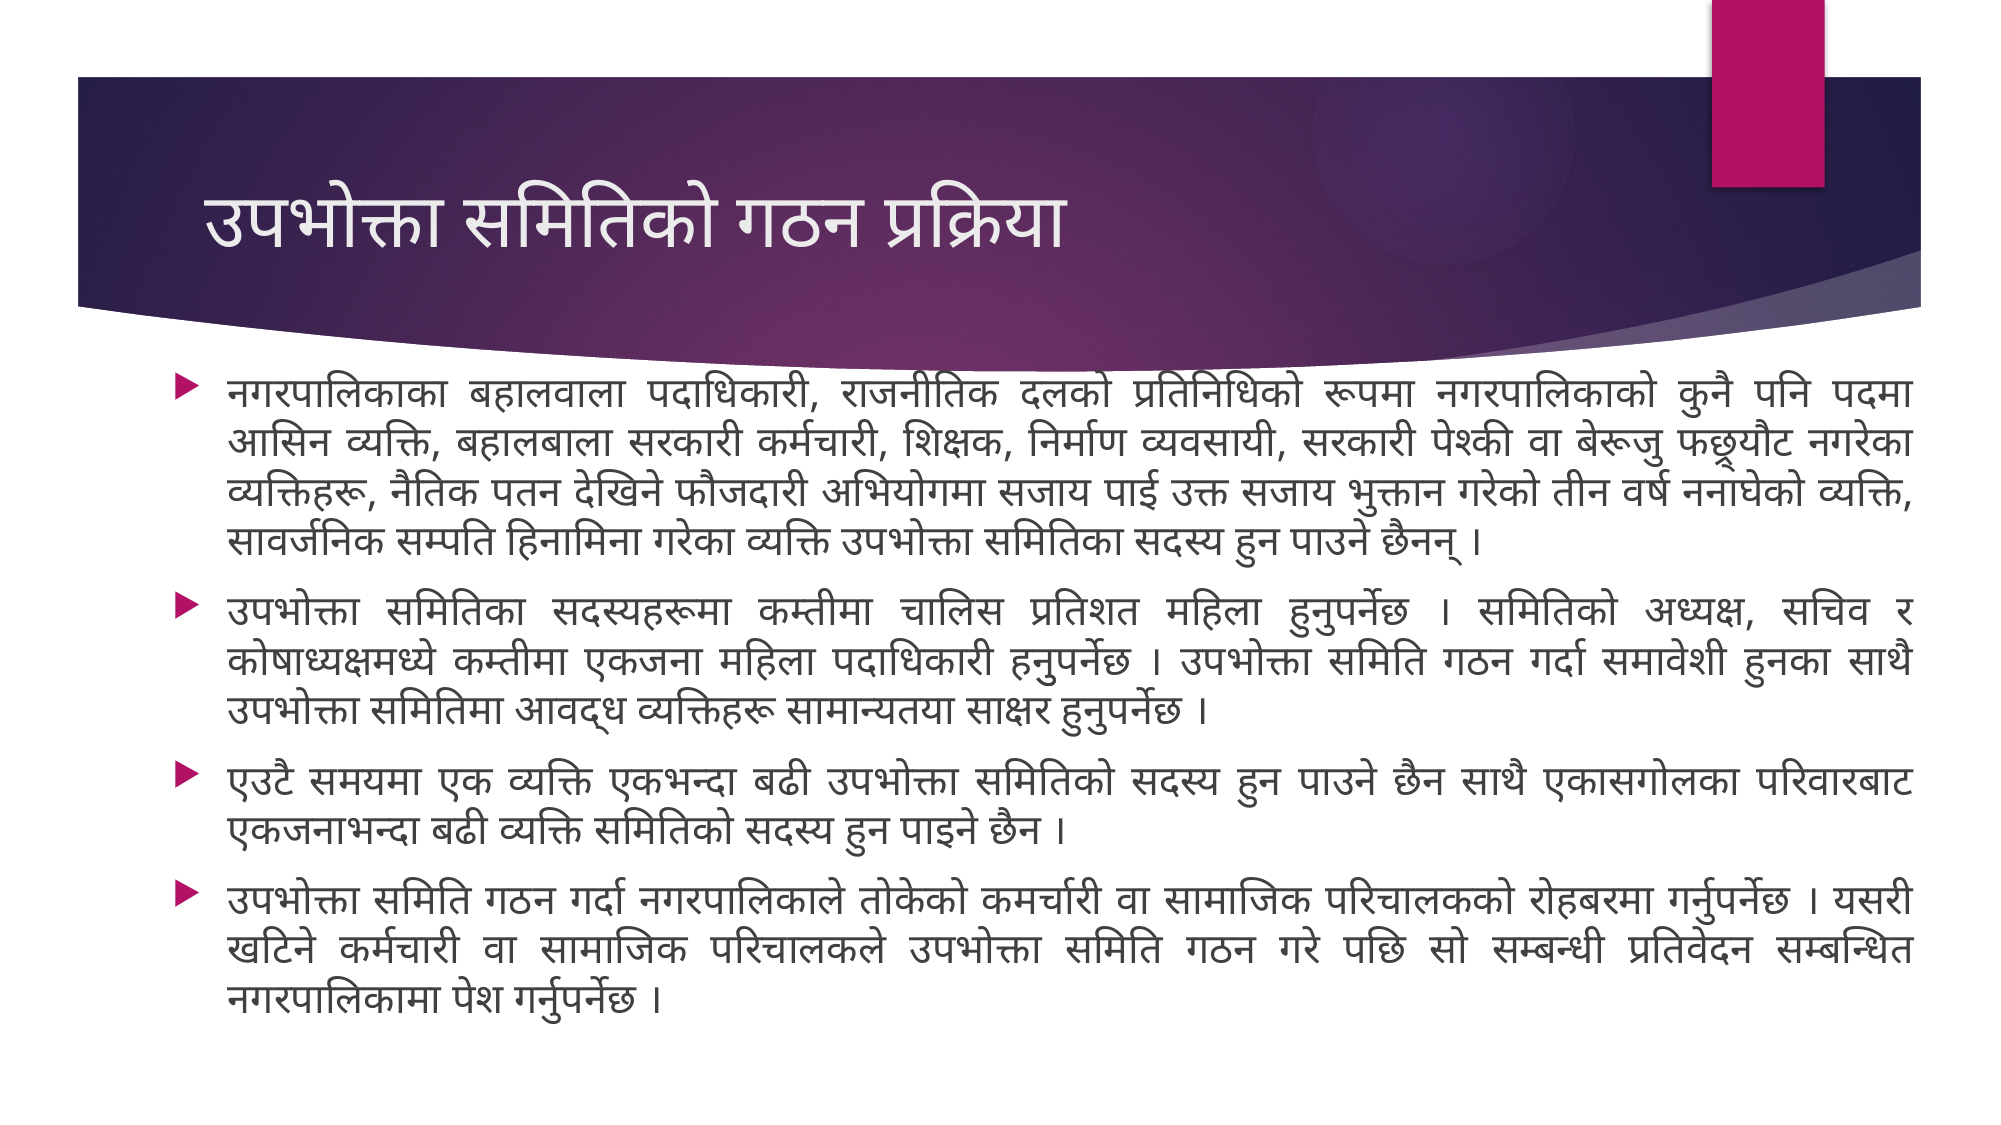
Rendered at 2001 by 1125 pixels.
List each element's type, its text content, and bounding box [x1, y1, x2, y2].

title उपभोक्ता समितिको गठन प्रक्रिया [189, 159, 1627, 276]
list नगरपालिकाका बहालवाला पदाधिकारी, राजनीतिक दलको प्रतिनिधिको रूपमा नगरपालिकाको कुनै पनि पदमा आसिन व्यक्ति, बहालबाला सरकारी कर्मचारी, शिक्षक, निर्माण व्यवसायी, सरकारी पेश्की वा बेरूजु फछ्र्यौट नगरेका व्यक्तिहरू, नैतिक पतन देखिने फौजदारी अभियोगमा सजाय पाई उक्त सजाय भुक्तान गरेको तीन वर्ष ननाघेको व्यक्ति, सावर्जनिक सम्पति हिनामिना गरेका व्यक्ति उपभोक्ता समितिका सदस्य हुन पाउने छैनन् । उपभोक्ता समितिका सदस्यहरूमा कम्तीमा चालिस प्रतिशत महिला हुनुपर्नेछ । समितिको अध्यक्ष, सचिव र कोषाध्यक्षमध्ये कम्तीमा एकजना महिला पदाधिकारी हनुुपर्नेछ । उपभोक्ता समिति गठन गर्दा समावेशी हुनका साथै उपभोक्ता समितिमा आवद्ध व्यक्तिहरू सामान्यतया साक्षर हुनुपर्नेछ । एउटै समयमा एक व्यक्ति एकभन्दा बढी उपभोक्ता समितिको सदस्य हुन पाउने छैन साथै एकासगोलका परिवारबाट एकजनाभन्दा बढी व्यक्ति समितिको सदस्य हुन पाइने छैन । उपभोक्ता समिति गठन गर्दा नगरपालिकाले तोकेको कमर्चारी वा सामाजिक परिचालकको रोहबरमा गर्नुपर्नेछ । यसरी खटिने कर्मचारी वा सामाजिक परिचालकले उपभोक्ता समिति गठन गरे पछि सो सम्बन्धी प्रतिवेदन सम्बन्धित नगरपालिकामा पेश गर्नुपर्नेछ । [157, 358, 1929, 1031]
